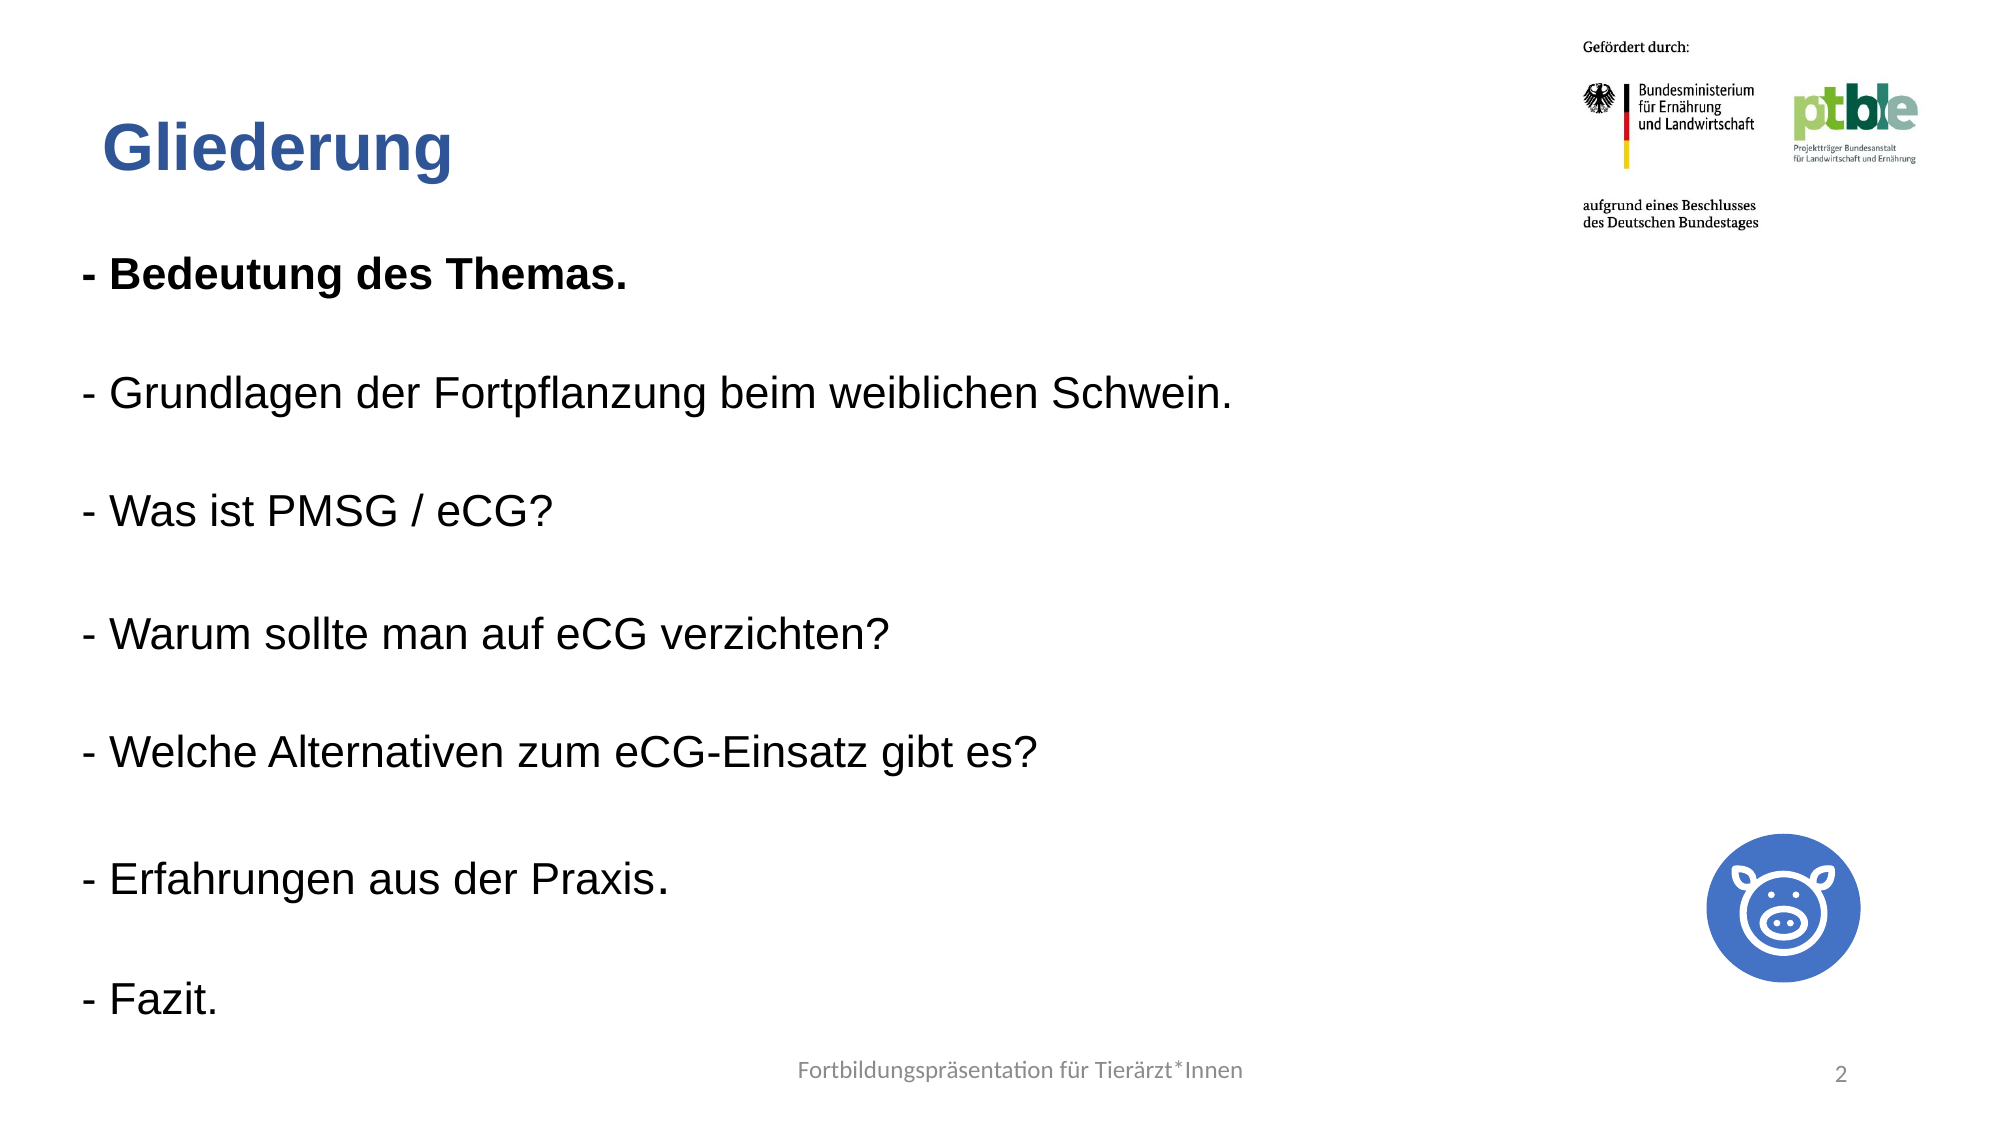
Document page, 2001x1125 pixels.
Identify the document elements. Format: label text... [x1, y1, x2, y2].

title Gliederung [87, 79, 1550, 217]
footer Fortbildungspräsentation für Tierärzt*Innen [614, 1038, 1429, 1099]
slide_number 2 [1412, 1042, 1863, 1103]
list - Bedeutung des Themas. - Grundlagen der Fortpflanzung beim weiblichen Schwein. - Was ist PMSG / eCG? - Warum sollte man auf eCG verzichten? - Welche Alternativen zum eCG-Einsatz gibt es? - Erfahrungen aus der Praxis. - Fazit. [81, 217, 1913, 1031]
picture [1550, 11, 1958, 258]
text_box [1703, 830, 1863, 985]
